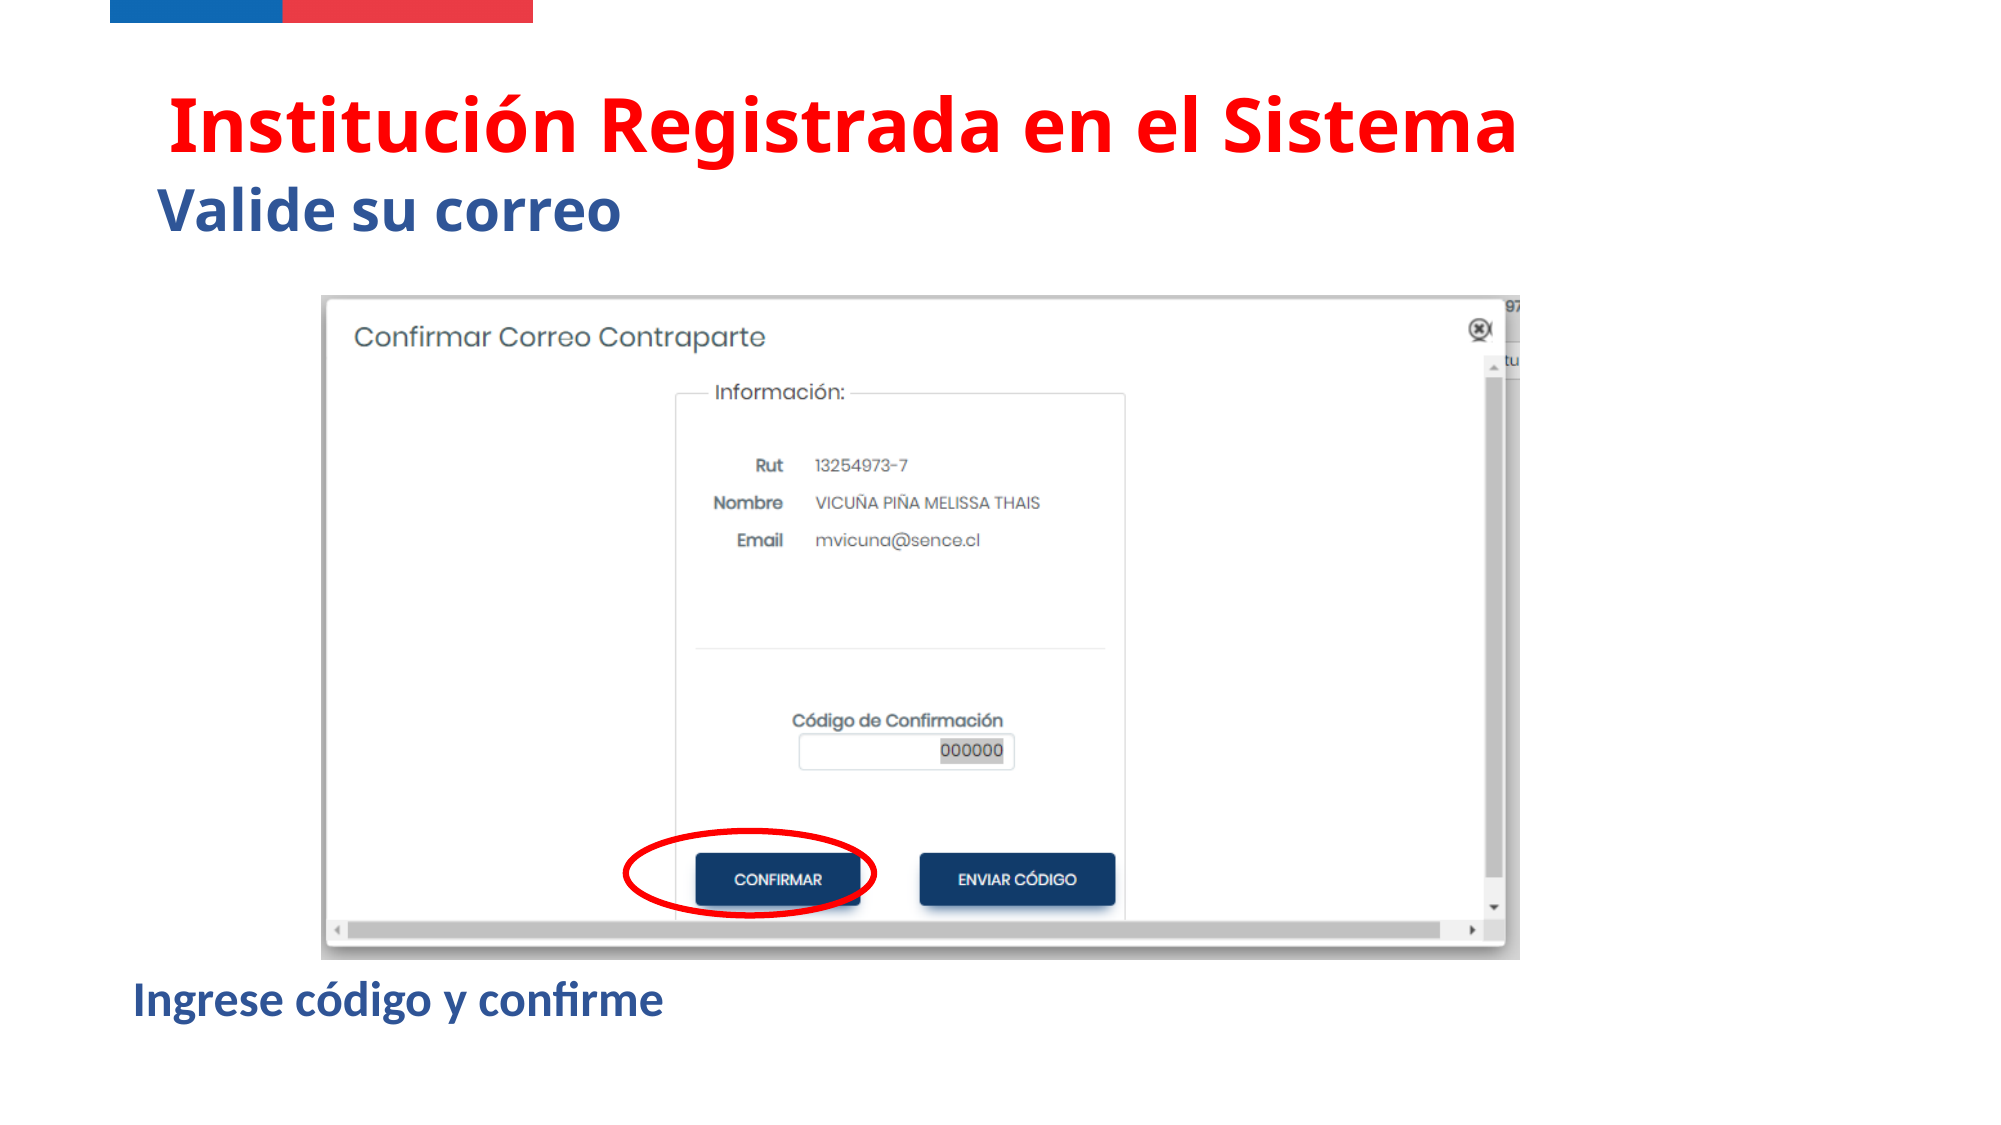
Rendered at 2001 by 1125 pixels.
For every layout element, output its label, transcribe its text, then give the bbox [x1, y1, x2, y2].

text_box Institución Registrada en el Sistema [155, 70, 1897, 175]
picture [110, 0, 533, 23]
picture [321, 295, 1520, 960]
text_box Valide su correo [143, 165, 1633, 251]
text_box Ingrese código y confirme [117, 959, 1810, 1035]
